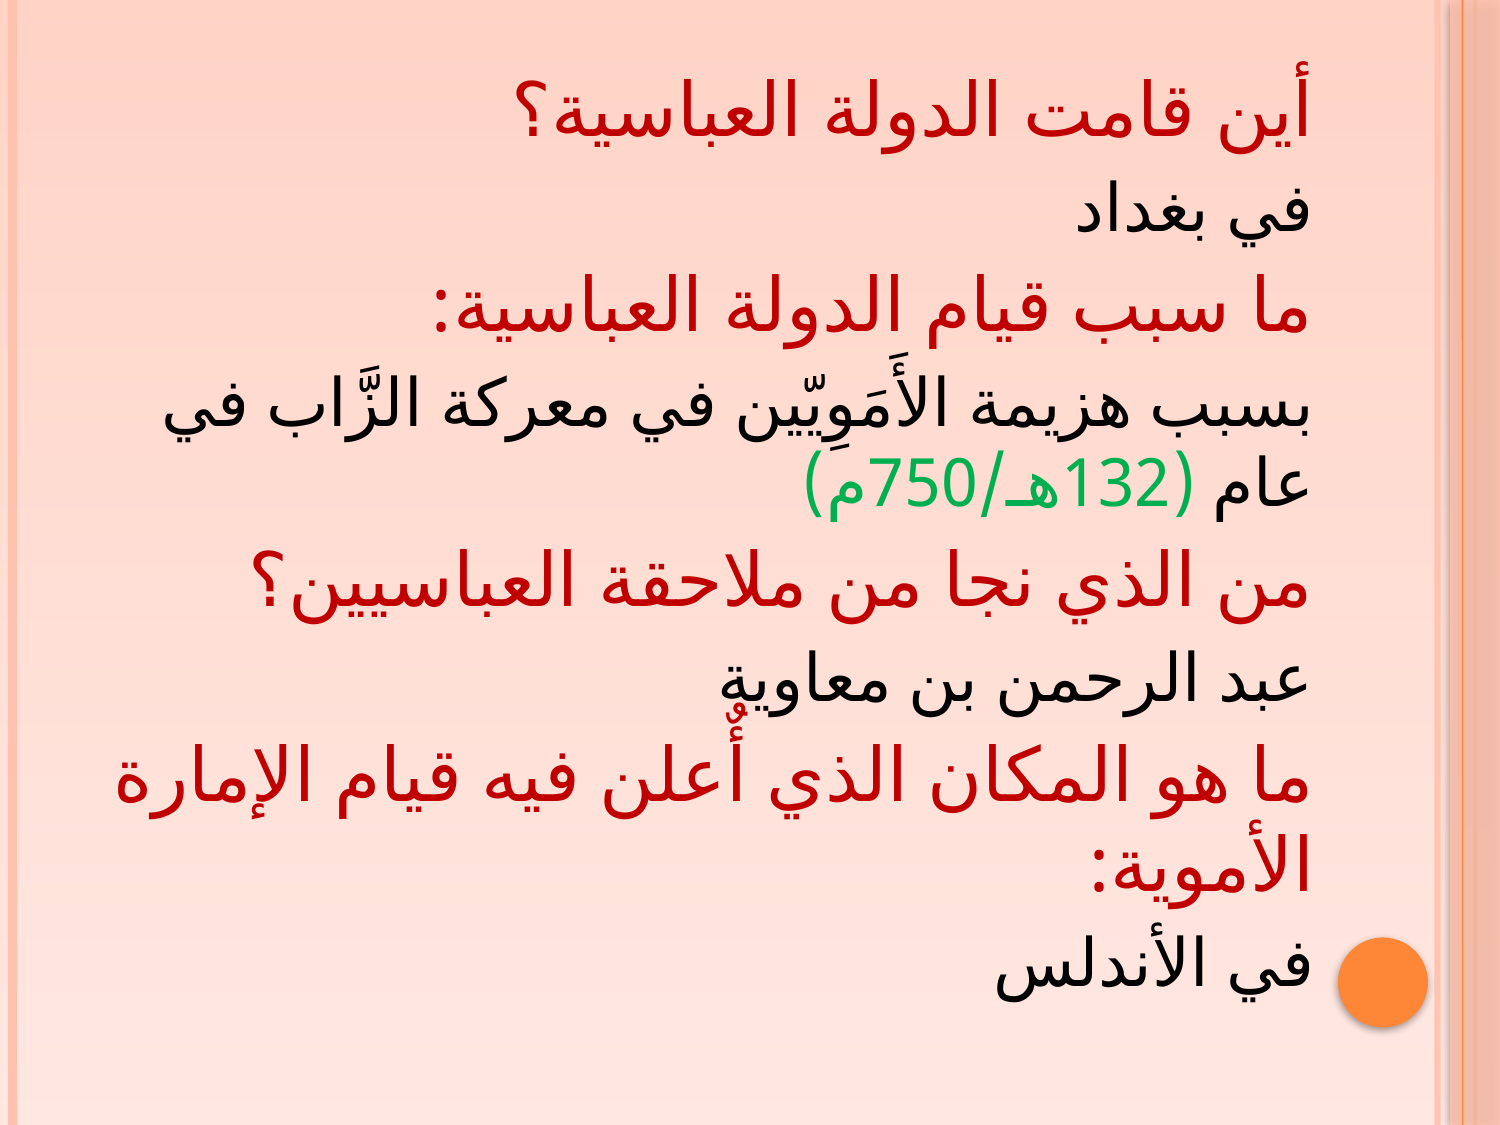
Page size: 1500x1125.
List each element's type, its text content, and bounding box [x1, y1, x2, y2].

list أين قامت الدولة العباسية؟ في بغداد ما سبب قيام الدولة العباسية: بسبب هزيمة الأَمَوِيّين في معركة الزَّاب في عام (132هـ/750م) من الذي نجا من ملاحقة العباسيين؟ عبد الرحمن بن معاوية ما هو المكان الذي أٌعلن فيه قيام الإمارة الأموية: في الأندلس [75, 54, 1329, 1062]
